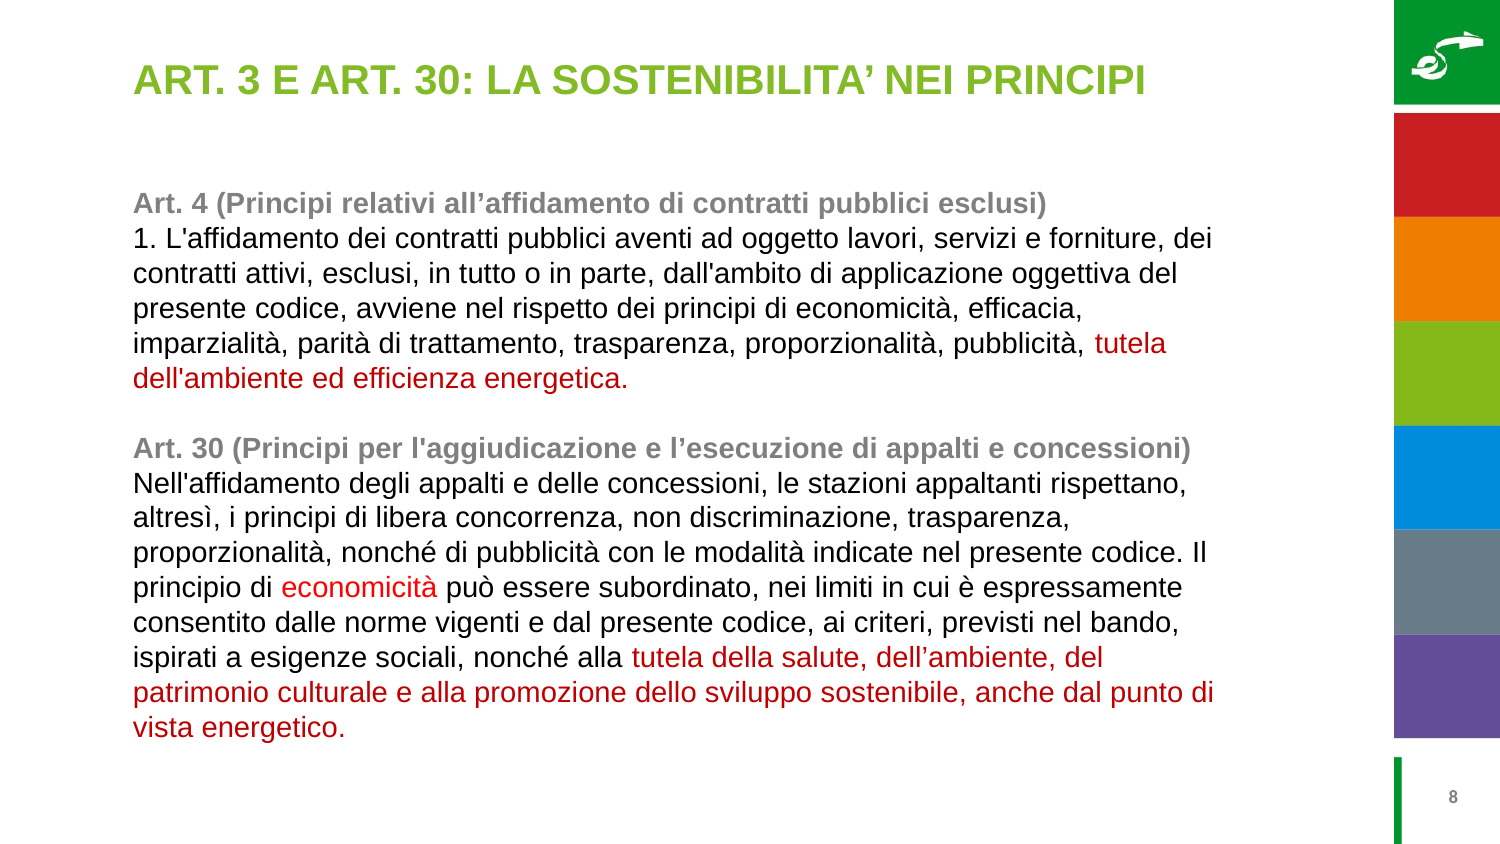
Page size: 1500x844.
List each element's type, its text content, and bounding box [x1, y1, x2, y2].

text_box Art. 4 (Principi relativi all’affidamento di contratti pubblici esclusi) 1. L'affidamento dei contratti pubblici aventi ad oggetto lavori, servizi e forniture, dei contratti attivi, esclusi, in tutto o in parte, dall'ambito di applicazione oggettiva del presente codice, avviene nel rispetto dei principi di economicità, efficacia, imparzialità, parità di trattamento, trasparenza, proporzionalità, pubblicità, tutela dell'ambiente ed efficienza energetica. Art. 30 (Principi per l'aggiudicazione e l’esecuzione di appalti e concessioni) Nell'affidamento degli appalti e delle concessioni, le stazioni appaltanti rispettano, altresì, i principi di libera concorrenza, non discriminazione, trasparenza, proporzionalità, nonché di pubblicità con le modalità indicate nel presente codice. Il principio di economicità può essere subordinato, nei limiti in cui è espressamente consentito dalle norme vigenti e dal presente codice, ai criteri, previsti nel bando, ispirati a esigenze sociali, nonché alla tutela della salute, dell’ambiente, del patrimonio culturale e alla promozione dello sviluppo sostenibile, anche dal punto di vista energetico. [117, 176, 1247, 752]
text_box ART. 3 E ART. 30: LA SOSTENIBILITA’ NEI PRINCIPI [117, 45, 1266, 114]
slide_number 8 [1396, 773, 1473, 819]
picture [1394, 0, 1500, 844]
